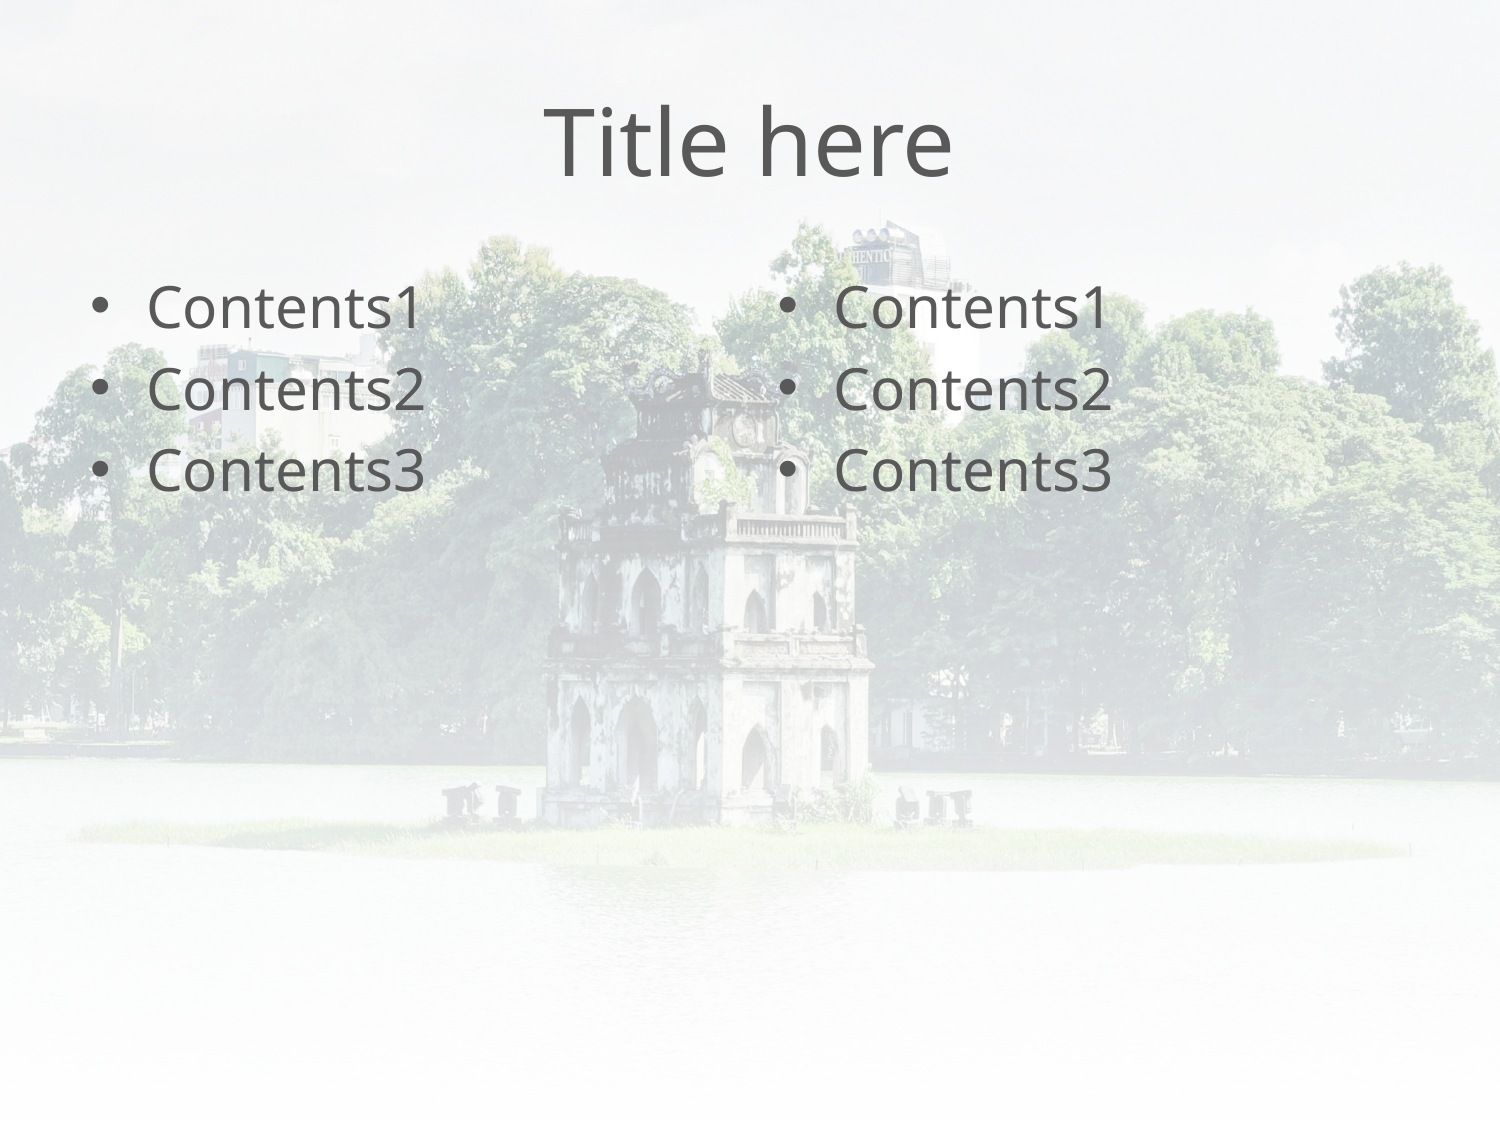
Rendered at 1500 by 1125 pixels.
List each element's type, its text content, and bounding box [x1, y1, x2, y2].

list Contents1 Contents2 Contents3 [762, 262, 1425, 1005]
text_box [0, 0, 1500, 1125]
list Contents1 Contents2 Contents3 [75, 262, 738, 1005]
title Title here [75, 45, 1425, 233]
